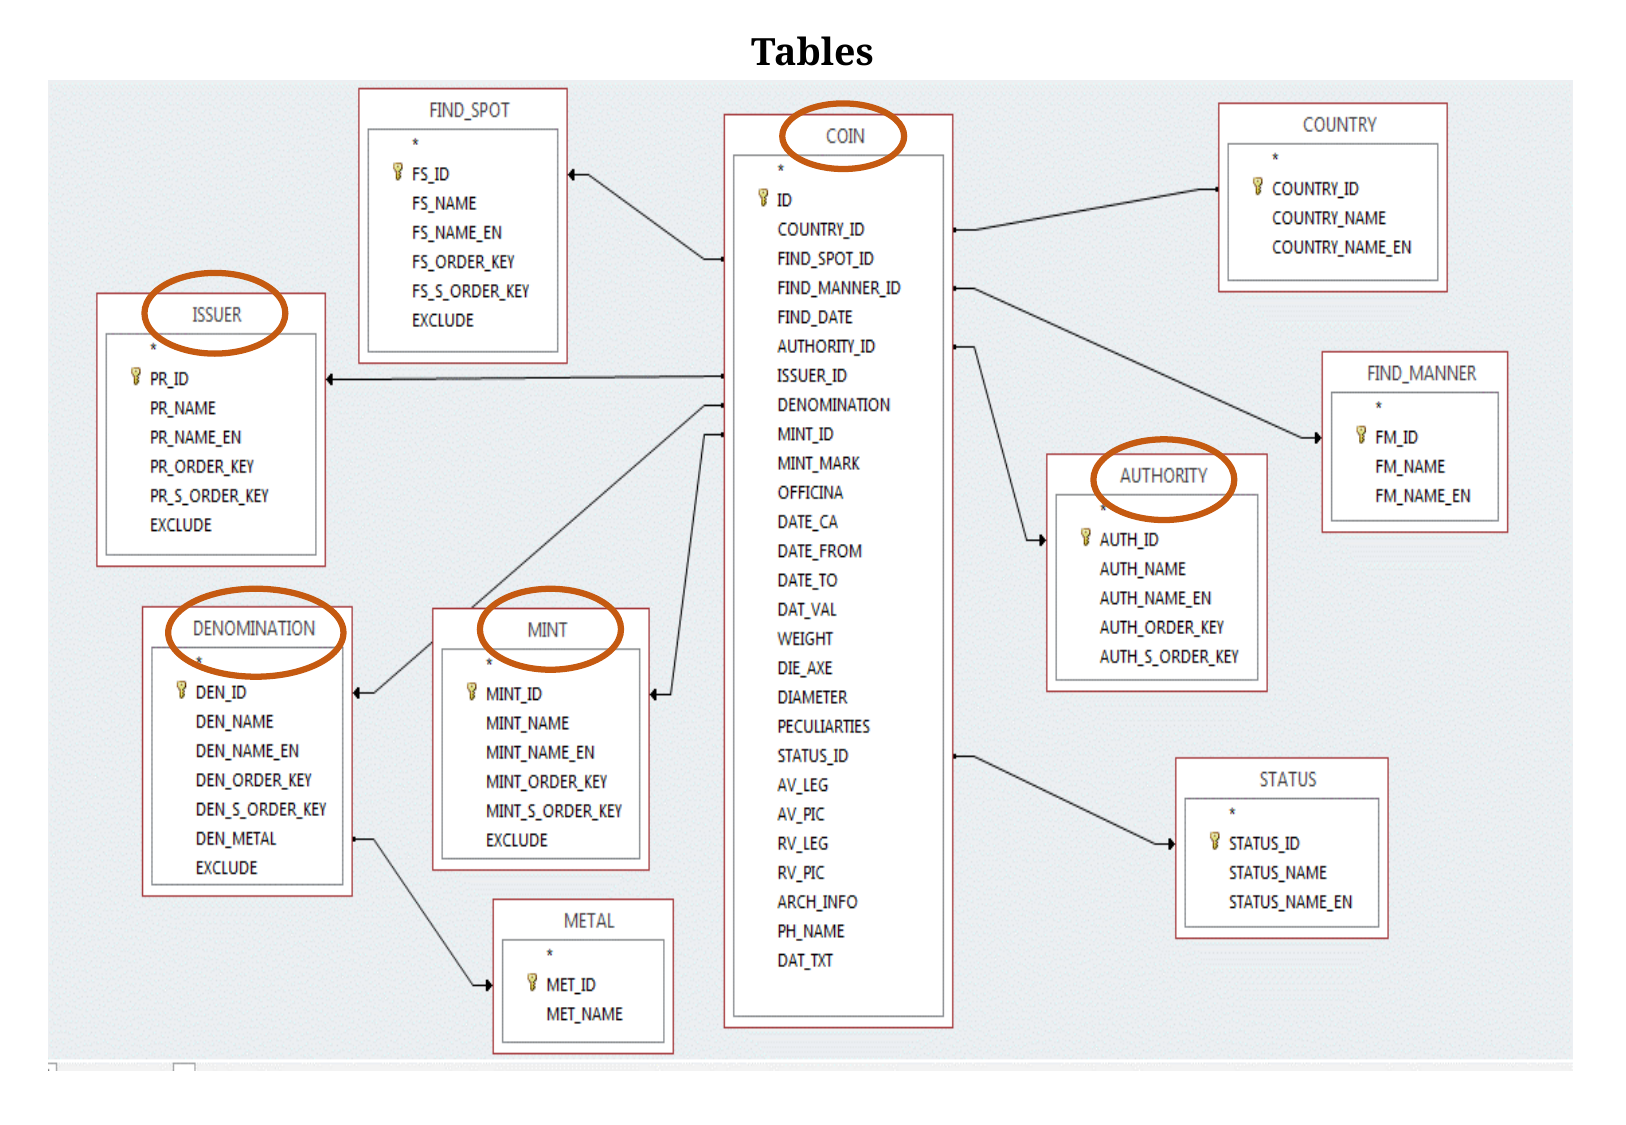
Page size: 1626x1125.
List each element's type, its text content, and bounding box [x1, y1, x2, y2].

text_box Tables [736, 20, 889, 80]
picture [48, 80, 1573, 1071]
